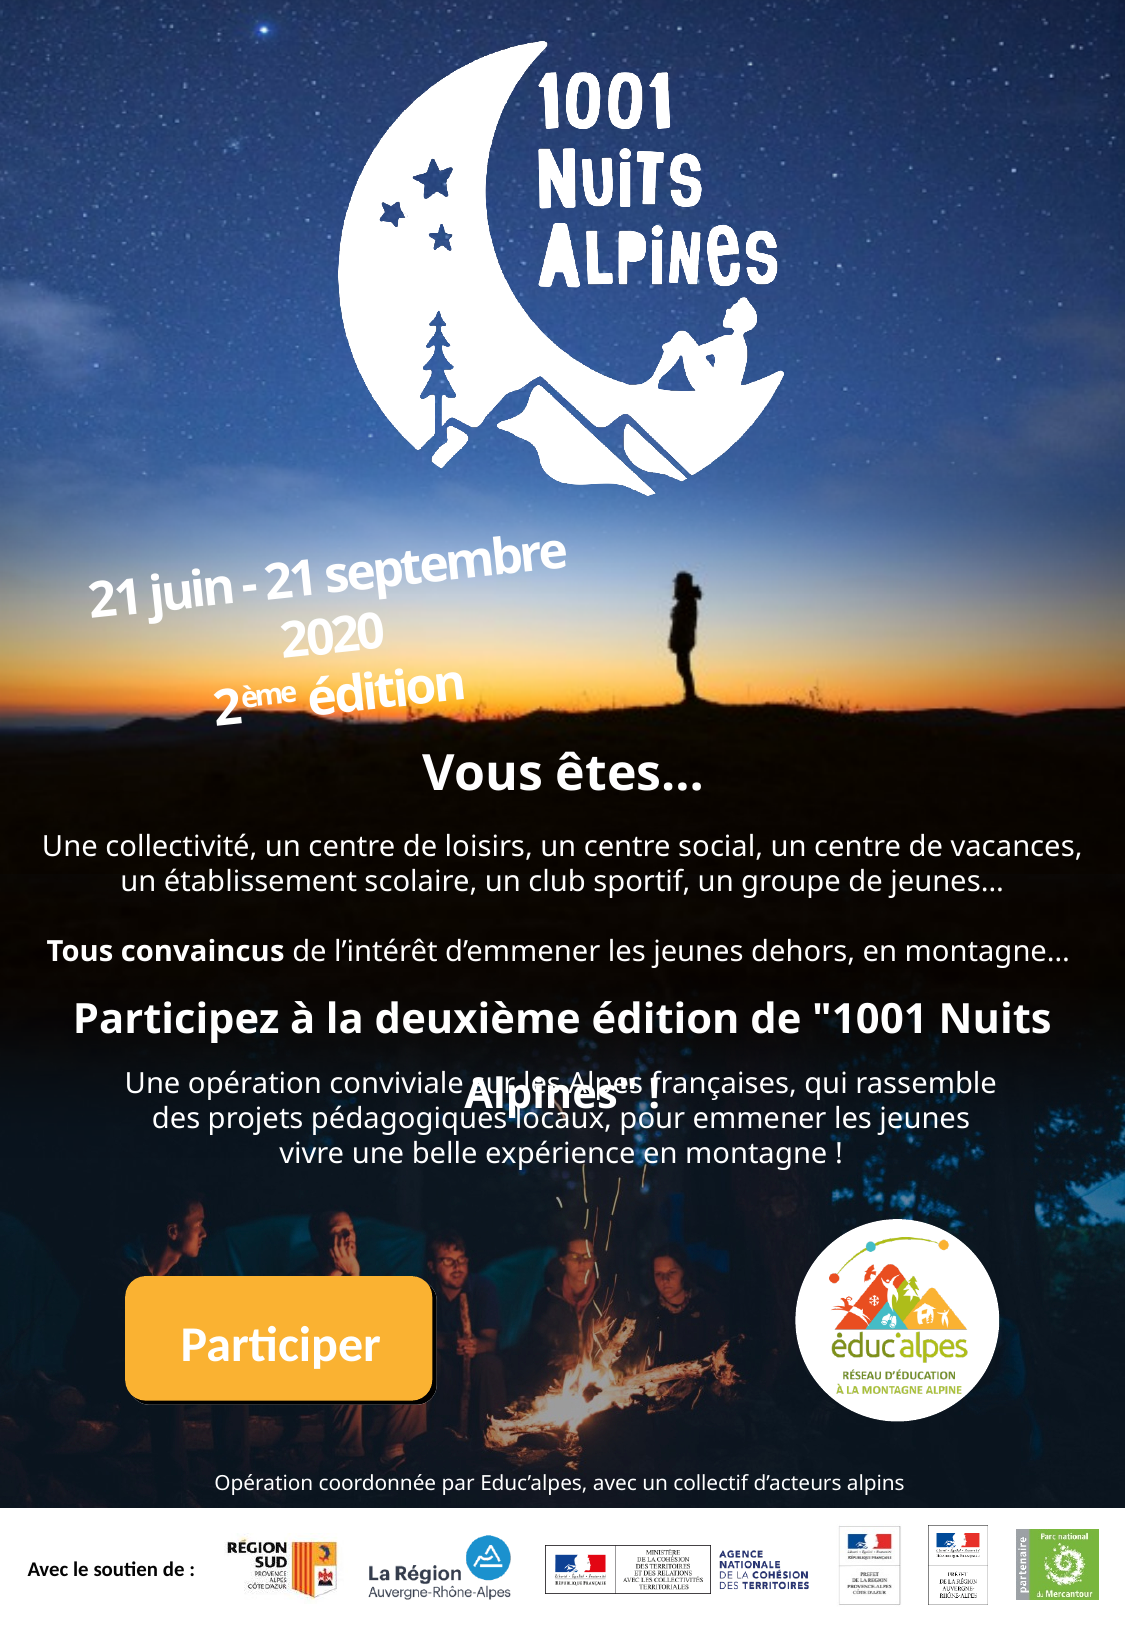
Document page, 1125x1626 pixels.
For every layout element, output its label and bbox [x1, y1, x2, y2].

text_box [125, 1276, 433, 1401]
text_box [796, 1219, 999, 1421]
text_box [0, 1509, 1125, 1625]
picture [303, 8, 823, 529]
text_box [0, 0, 1125, 1509]
